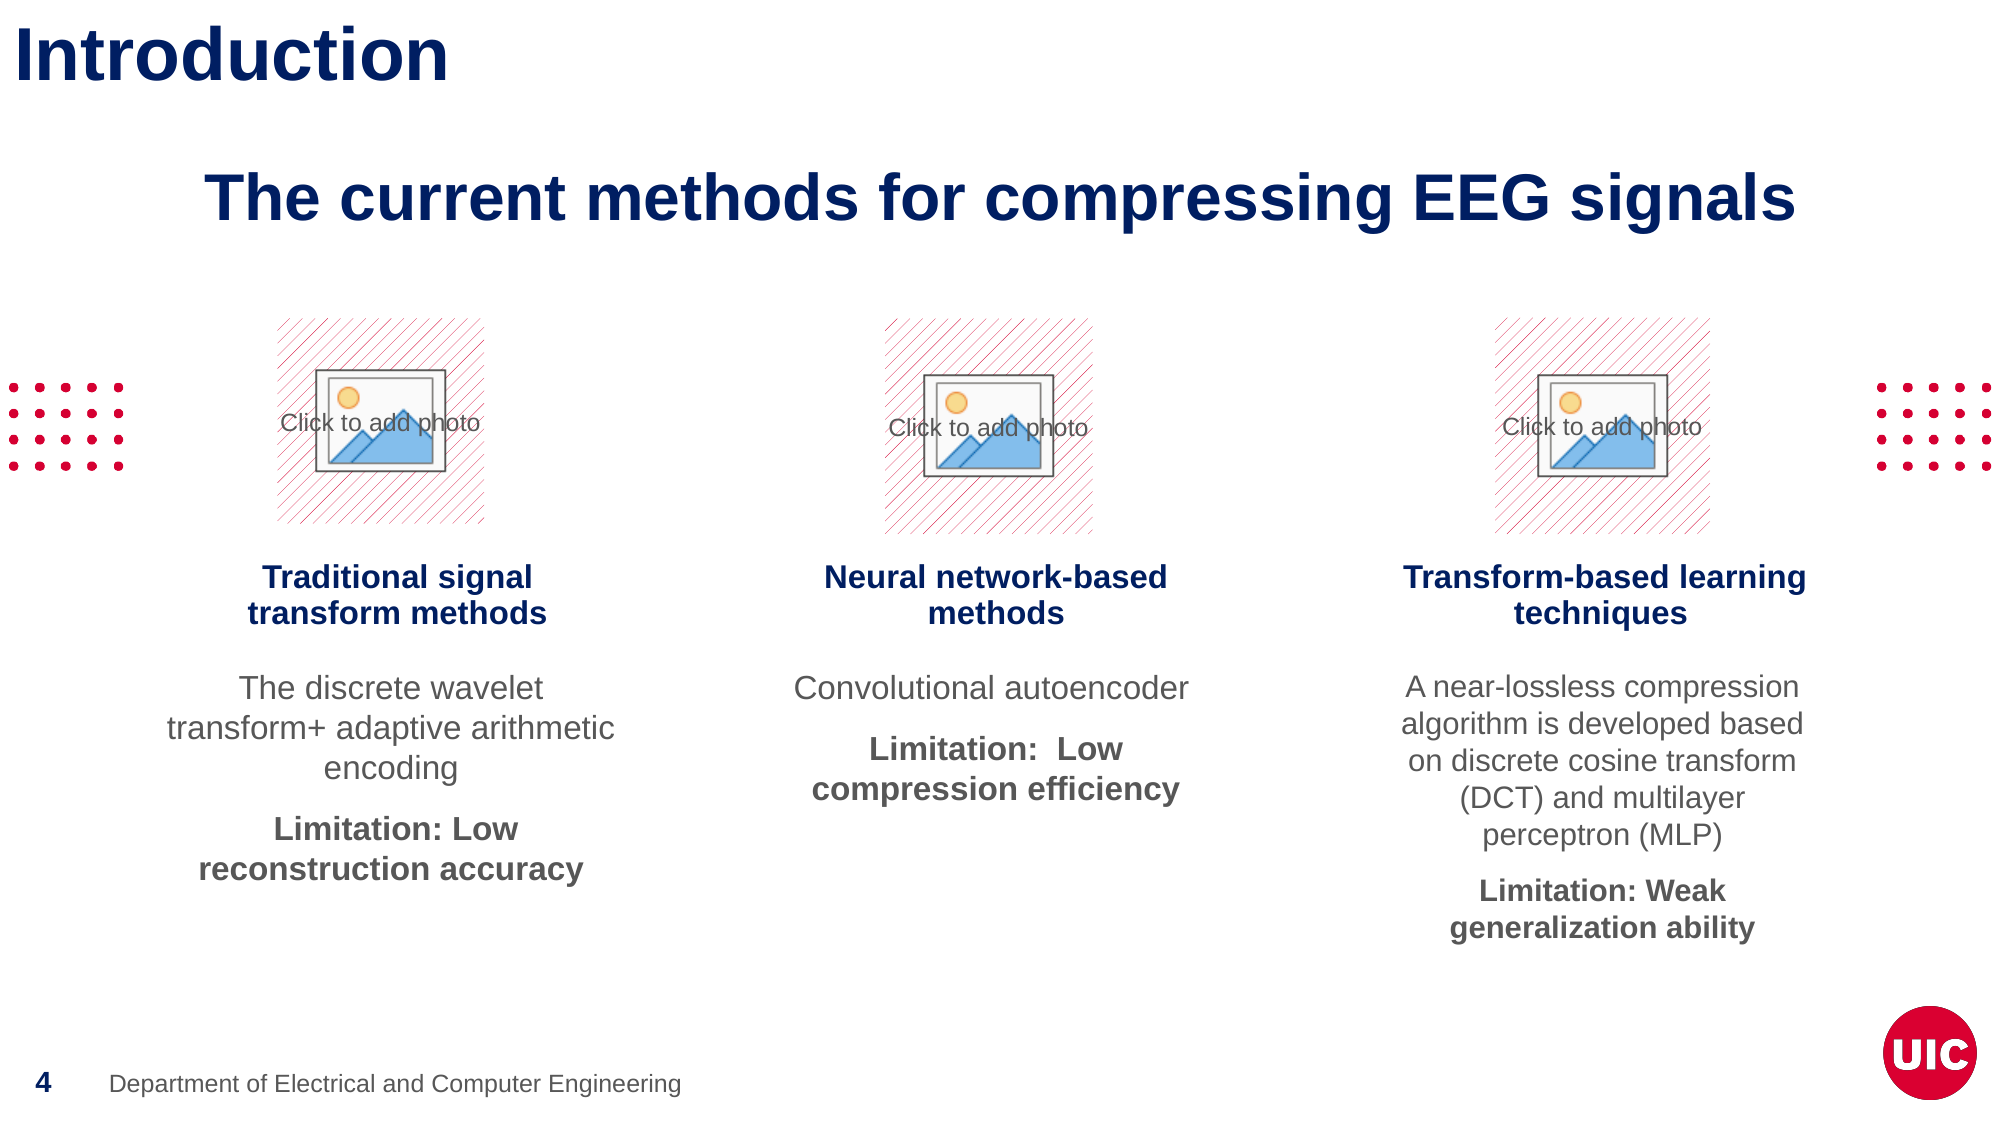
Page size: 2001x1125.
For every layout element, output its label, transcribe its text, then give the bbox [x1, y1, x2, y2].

list A near-lossless compression algorithm is developed based on discrete cosine transform (DCT) and multilayer perceptron (MLP) Limitation: Weak generalization ability [1387, 666, 1819, 948]
list The discrete wavelet transform+ adaptive arithmetic encoding Limitation: Low reconstruction accuracy [154, 666, 629, 948]
picture [1495, 317, 1710, 535]
picture [885, 318, 1093, 535]
list Traditional signal transform methods [184, 560, 612, 633]
list Convolutional autoencoder Limitation: Low compression efficiency [780, 666, 1212, 948]
list Transform-based learning techniques [1387, 560, 1815, 633]
picture [5, 376, 137, 477]
footer Department of Electrical and Computer Engineering [93, 1053, 769, 1113]
picture [1880, 1004, 1980, 1102]
picture [277, 318, 485, 524]
picture [1873, 376, 2001, 477]
title The current methods for compressing EEG signals [96, 163, 1907, 290]
text_box Introduction [14, 15, 1825, 142]
list Neural network-based methods [782, 560, 1211, 633]
